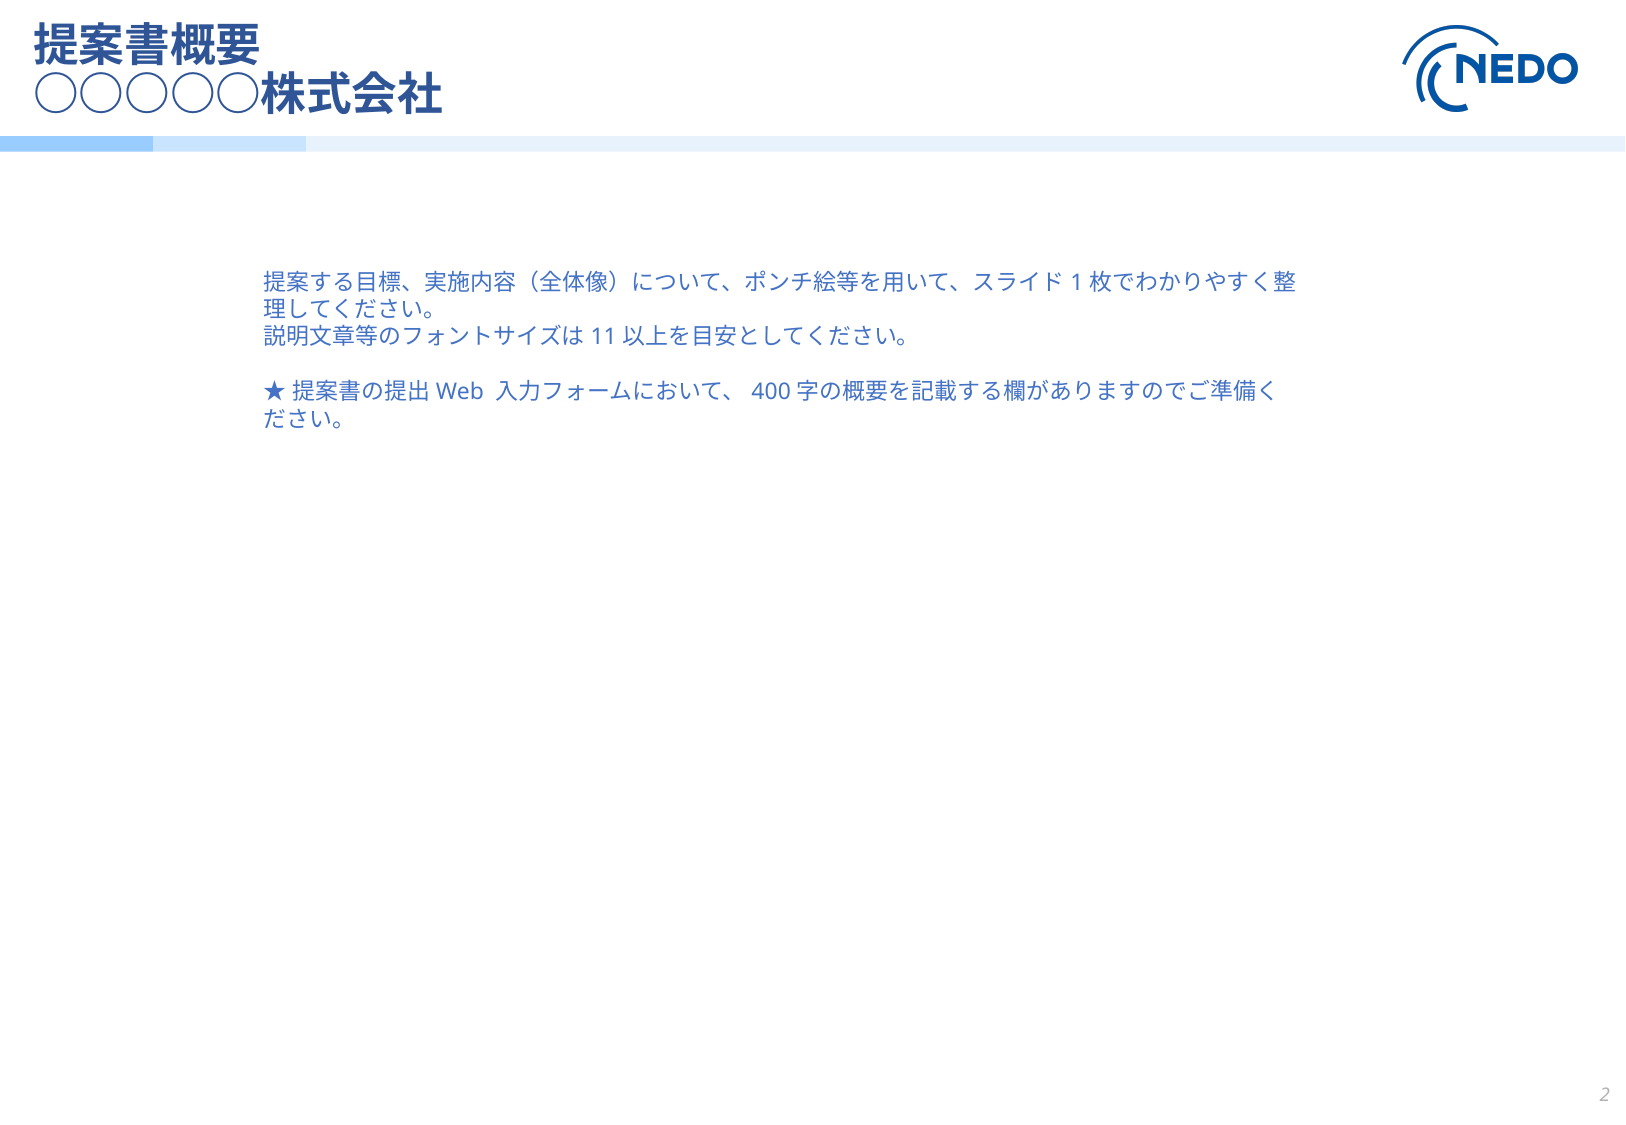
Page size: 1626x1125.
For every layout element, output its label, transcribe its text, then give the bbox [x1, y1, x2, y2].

text_box 提案する目標、実施内容（全体像）について、ポンチ絵等を用いて、スライド1枚でわかりやすく整理してください。 説明文章等のフォントサイズは11以上を目安としてください。 ★提案書の提出Web 入力フォームにおいて、400字の概要を記載する欄がありますのでご準備ください。 [249, 259, 1315, 440]
slide_number 2 [1477, 1065, 1625, 1125]
title 提案書概要 ○○○○○株式会社 [18, 14, 1401, 129]
picture [1402, 25, 1578, 112]
